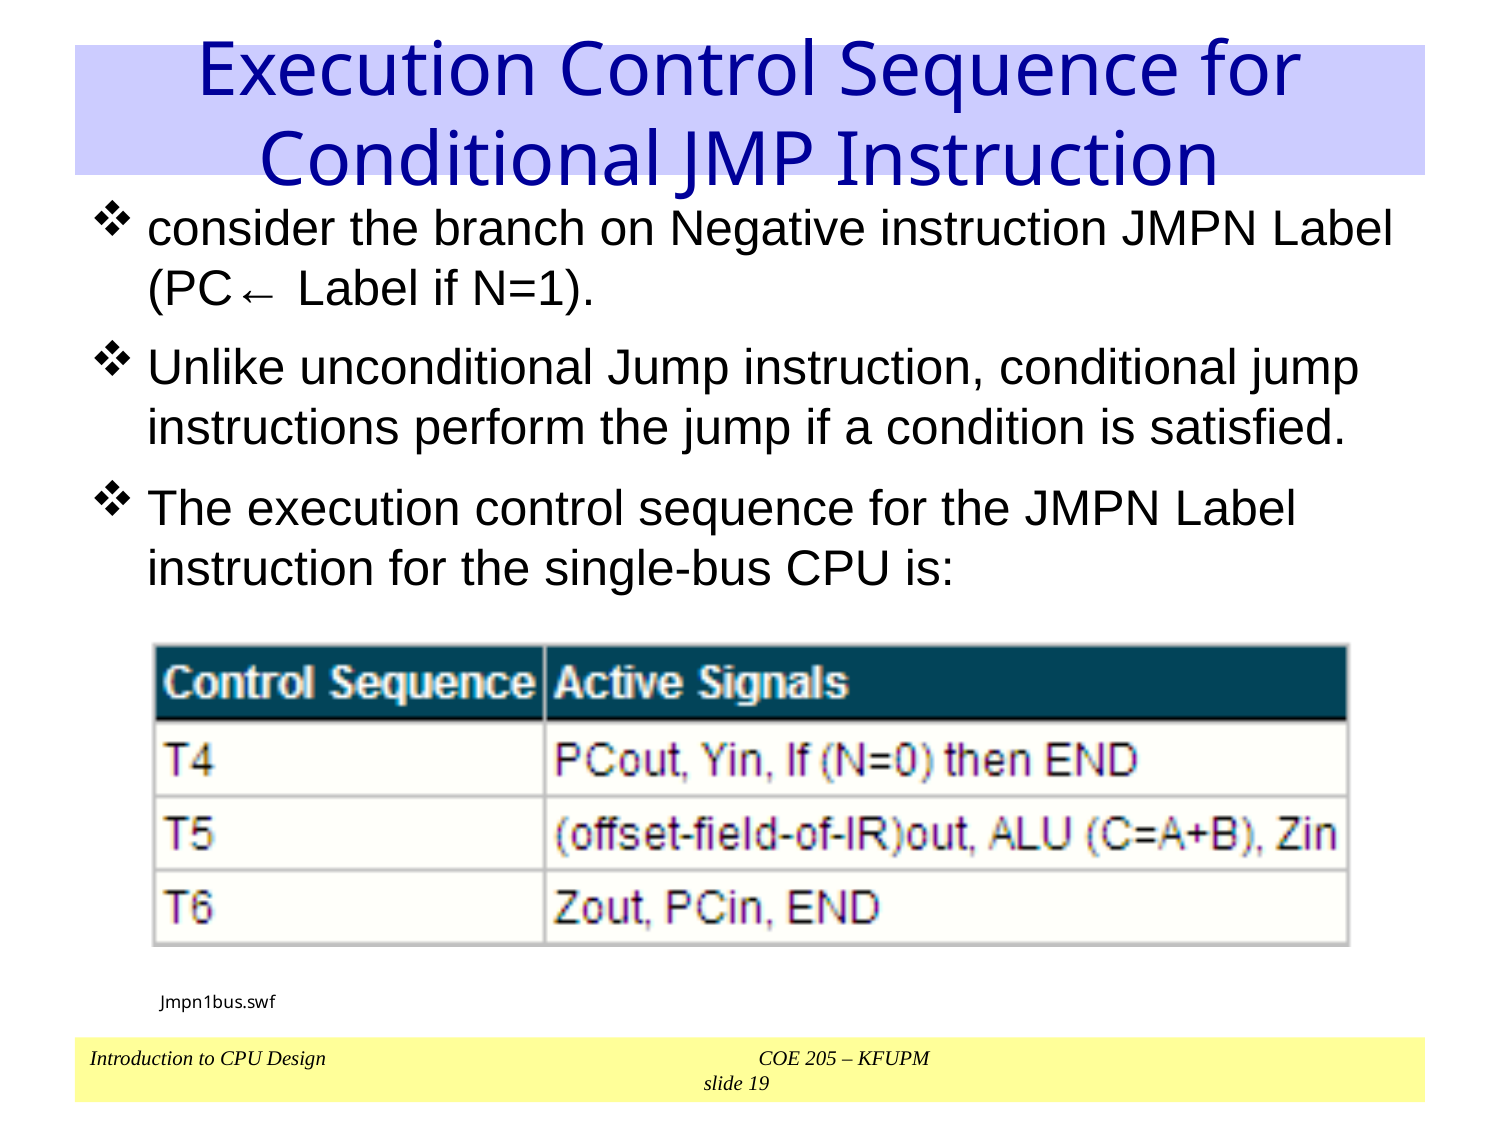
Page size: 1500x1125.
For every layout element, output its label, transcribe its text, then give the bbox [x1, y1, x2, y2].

list consider the branch on Negative instruction JMPN Label (PC← Label if N=1). Unlike unconditional Jump instruction, conditional jump instructions perform the jump if a condition is satisfied. The execution control sequence for the JMPN Label instruction for the single-bus CPU is: [74, 187, 1426, 1032]
picture [149, 637, 1355, 948]
title Execution Control Sequence for Conditional JMP Instruction [74, 44, 1426, 176]
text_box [149, 937, 287, 1018]
